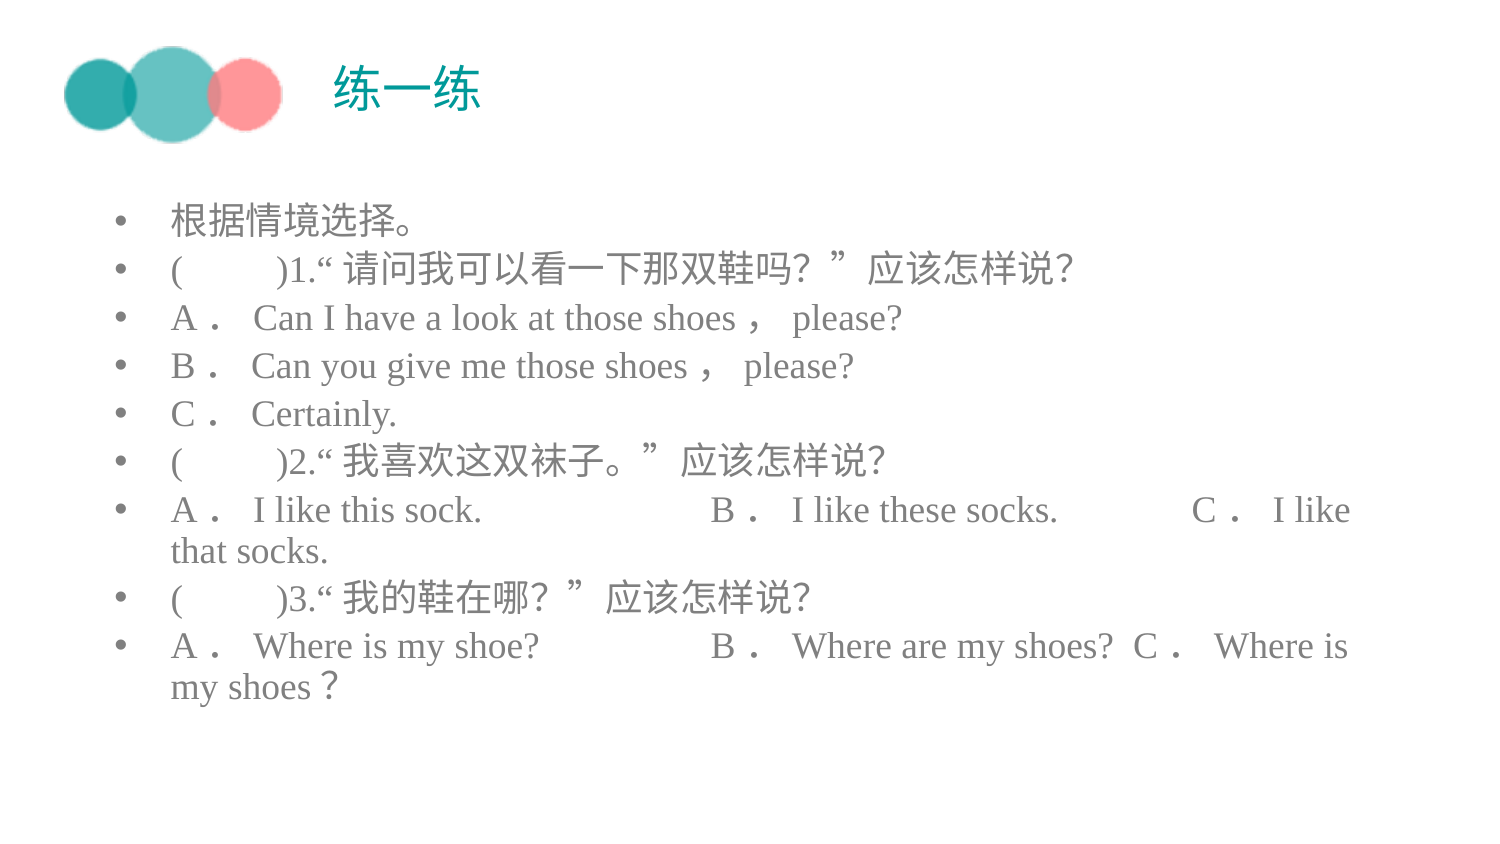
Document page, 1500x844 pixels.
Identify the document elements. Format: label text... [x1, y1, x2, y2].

title 练一练 [320, 25, 1397, 151]
picture [52, 31, 292, 270]
list 根据情境选择。 ( )1.“请问我可以看一下那双鞋吗？”应该怎样说？ A．Can I have a look at those shoes，please? B．Can you give me those shoes，please? C．Certainly. ( )2.“我喜欢这双袜子。”应该怎样说？ A．I like this sock. B．I like these socks. C．I like that socks. ( )3.“我的鞋在哪？”应该怎样说？ A．Where is my shoe? B．Where are my shoes? C．Where is my shoes？ [103, 196, 1397, 754]
